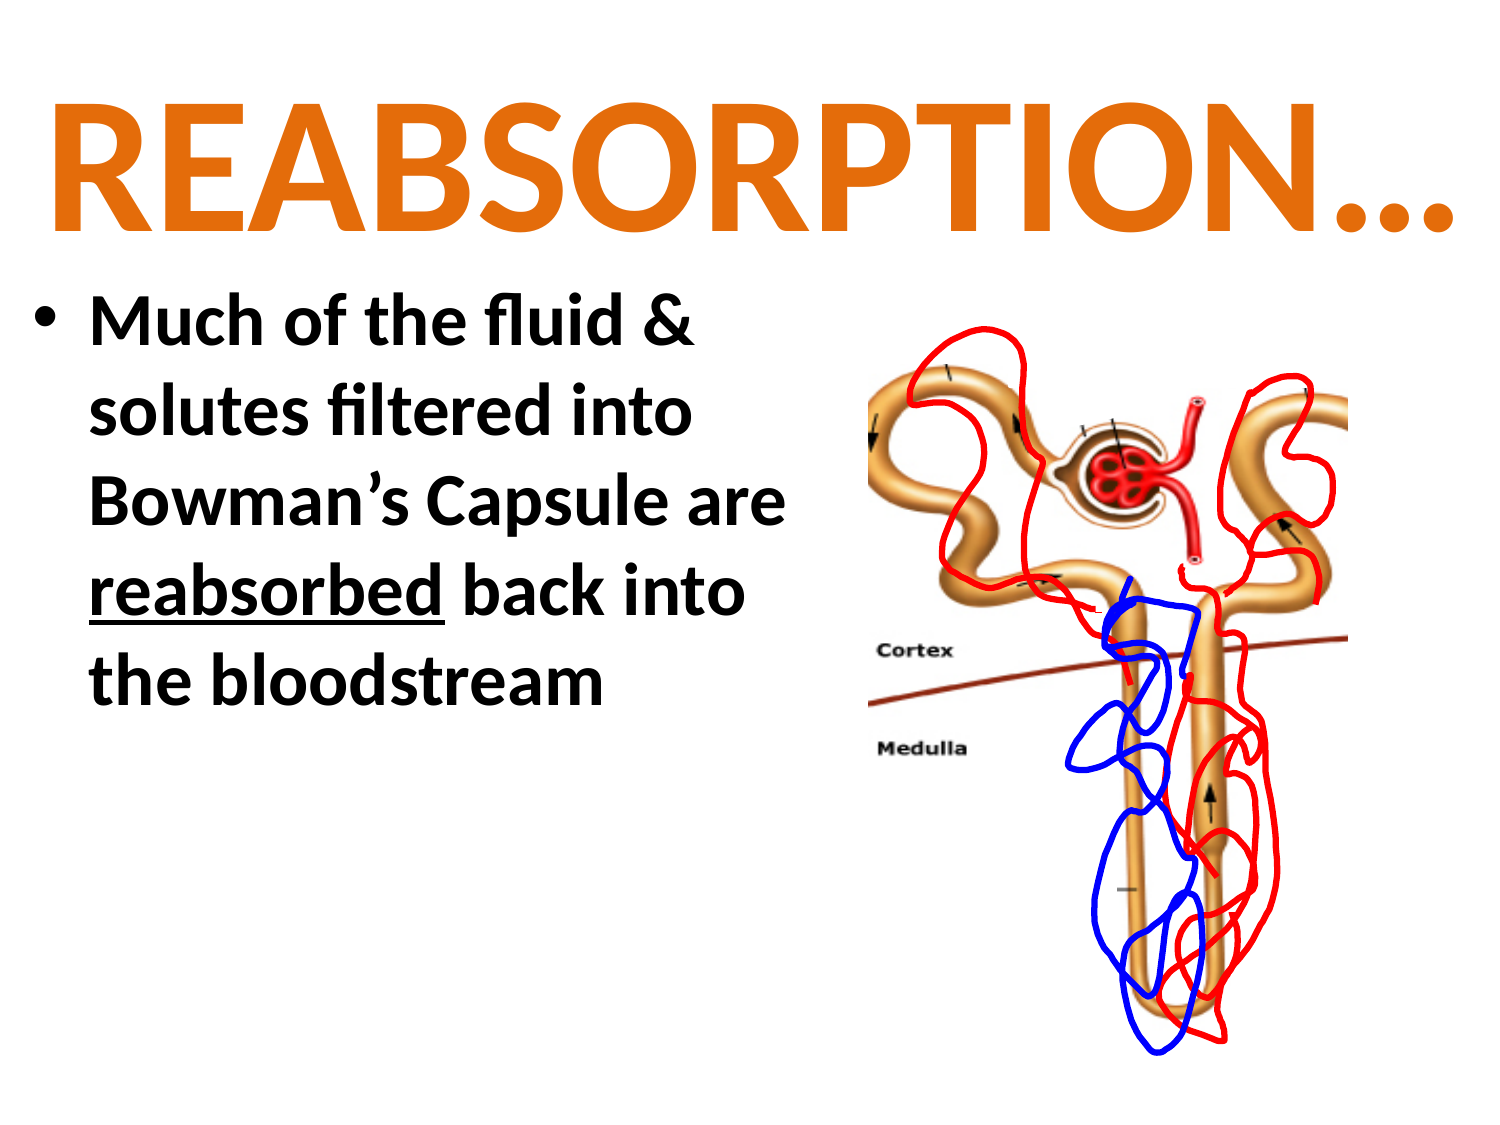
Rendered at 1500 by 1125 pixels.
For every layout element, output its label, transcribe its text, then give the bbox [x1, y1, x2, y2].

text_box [838, 223, 1412, 1048]
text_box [909, 329, 1334, 1053]
list Much of the fluid & solutes filtered into Bowman’s Capsule are reabsorbed back into the bloodstream [17, 262, 809, 1071]
text_box REABSORPTION… [29, 24, 1495, 283]
